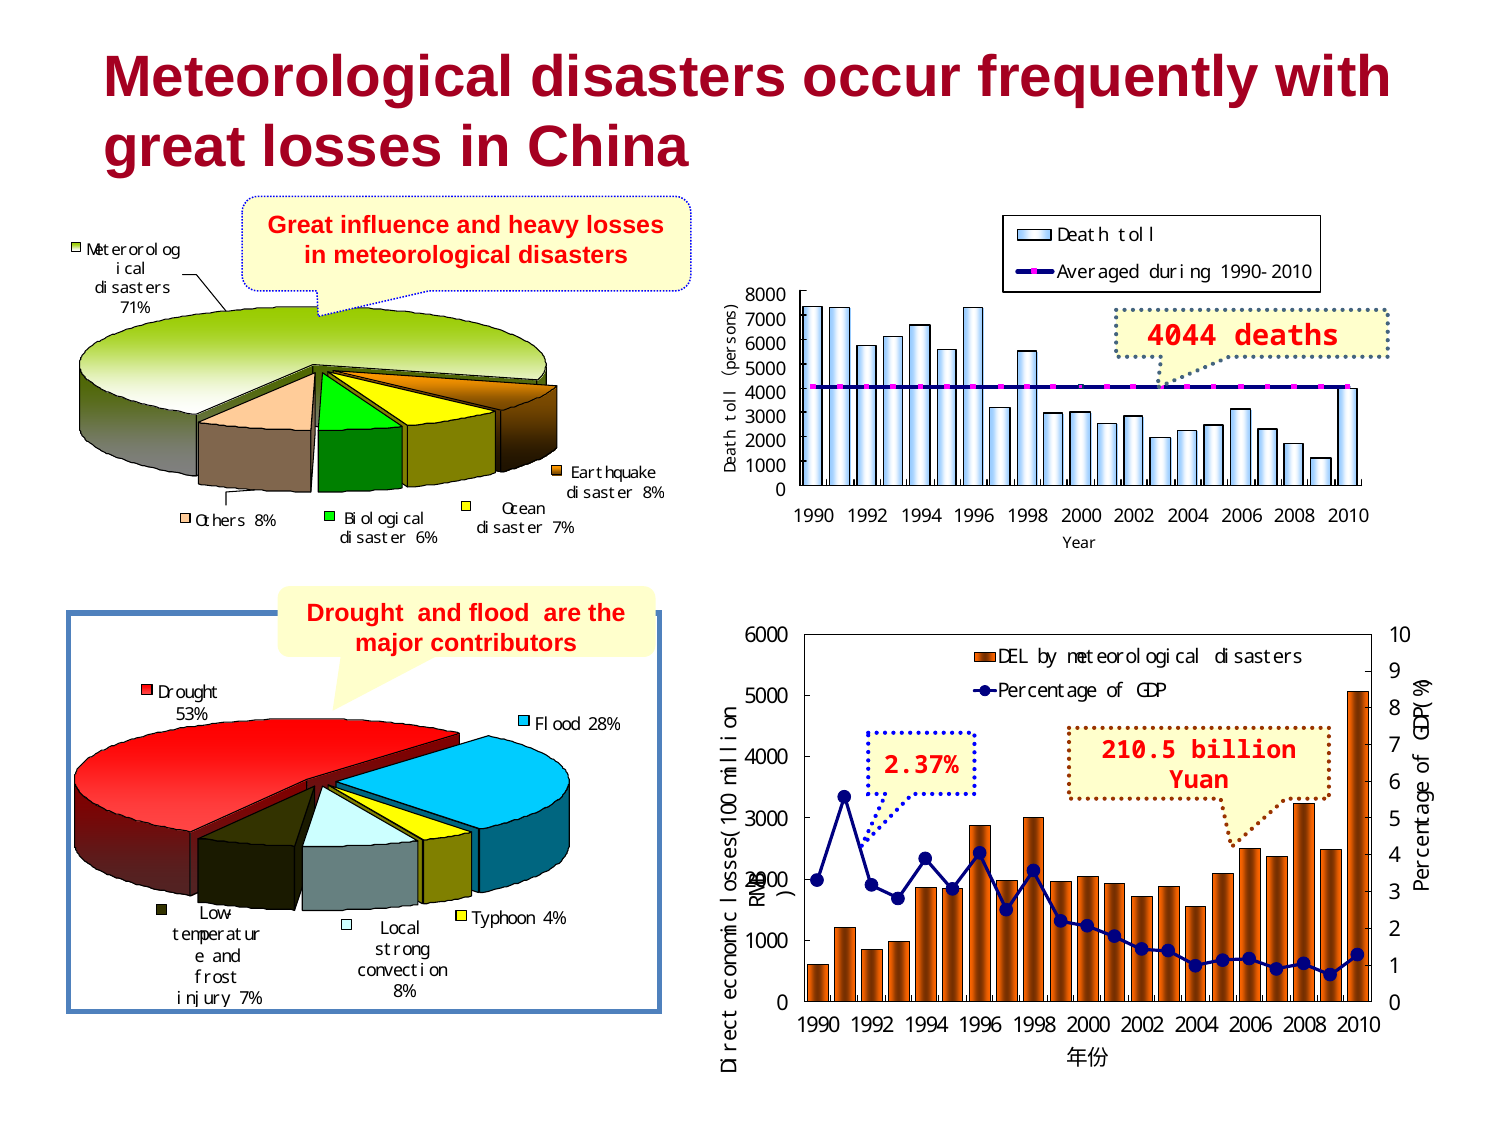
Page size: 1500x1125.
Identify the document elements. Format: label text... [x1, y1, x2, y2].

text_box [65, 609, 663, 1014]
text_box Great influence and heavy losses in meteorological disasters [242, 196, 690, 291]
text_box Drought and flood are the major contributors [277, 586, 656, 608]
picture [708, 603, 1443, 1081]
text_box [690, 207, 1500, 577]
text_box Meteorological disasters occur frequently with great losses in China [88, 30, 1421, 186]
picture [64, 219, 668, 574]
